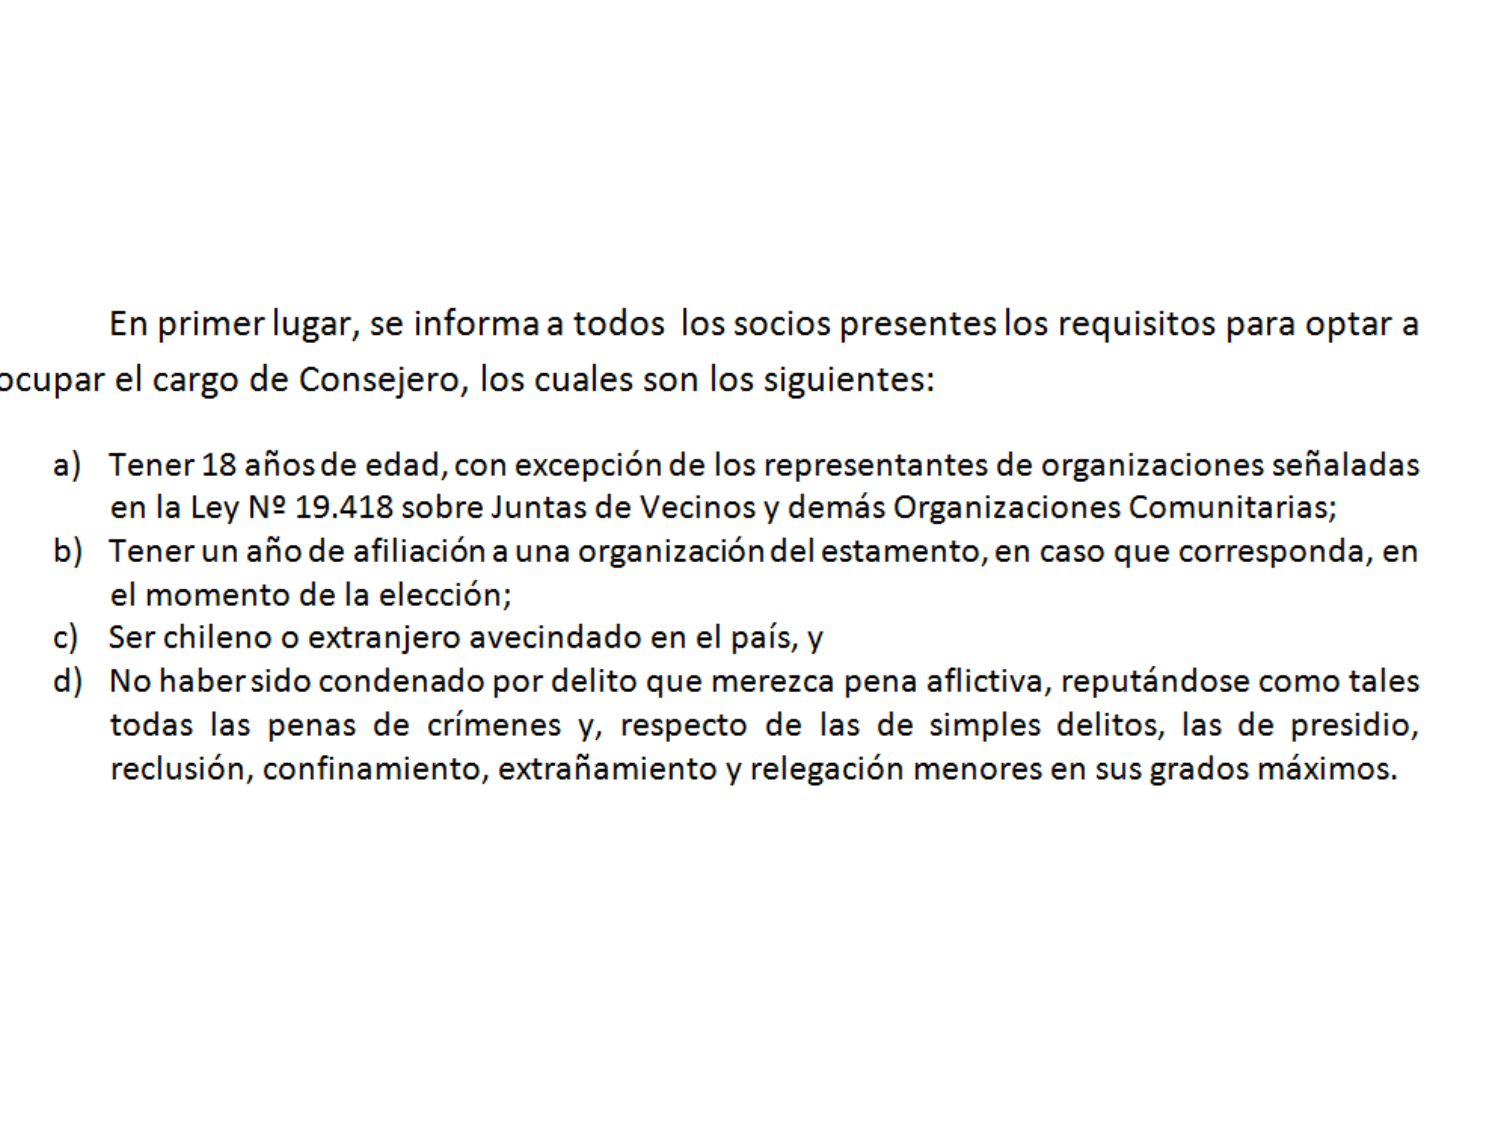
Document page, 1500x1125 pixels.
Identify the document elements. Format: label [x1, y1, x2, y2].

picture [0, 284, 1448, 822]
